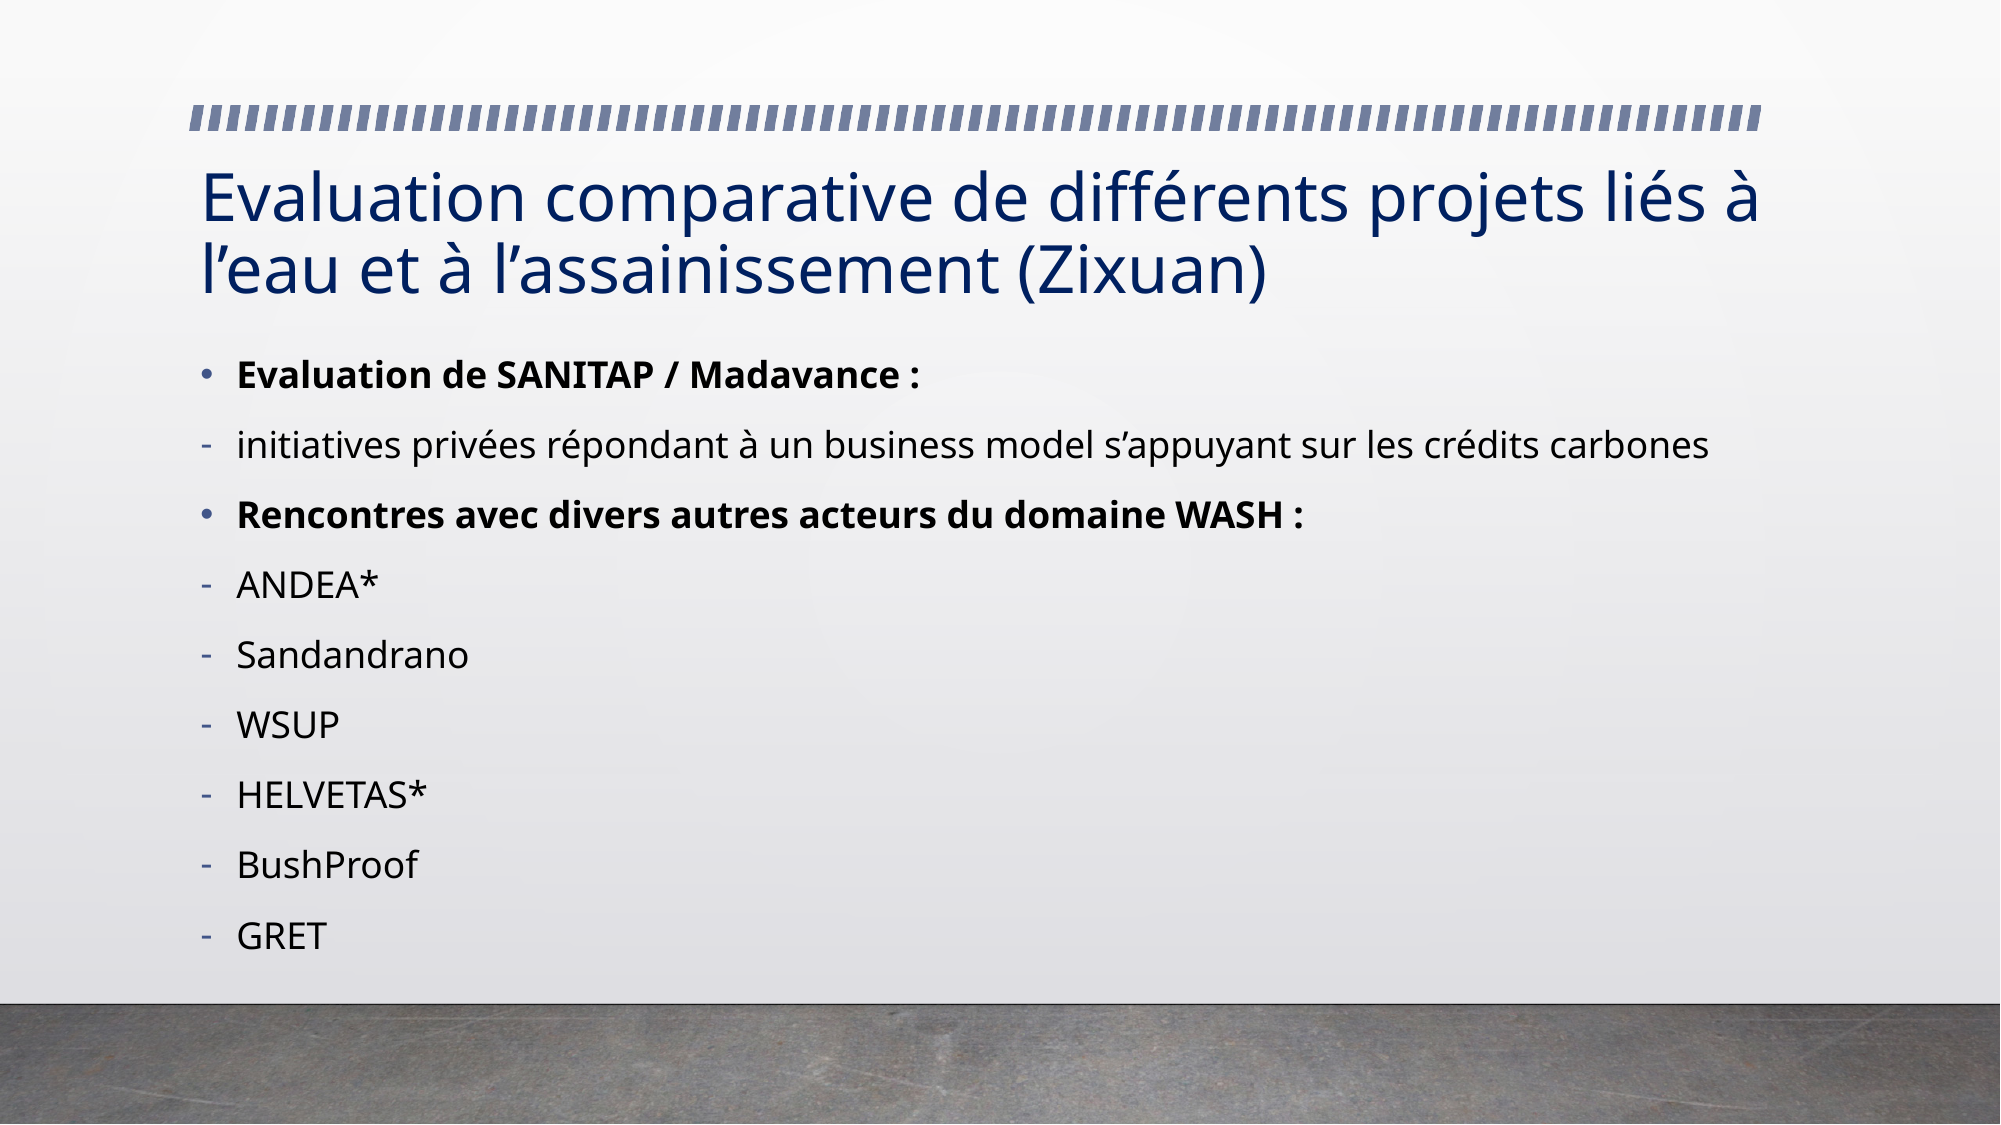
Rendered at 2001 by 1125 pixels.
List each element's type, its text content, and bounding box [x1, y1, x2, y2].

list Evaluation de SANITAP / Madavance : initiatives privées répondant à un business model s’appuyant sur les crédits carbones Rencontres avec divers autres acteurs du domaine WASH : ANDEA* Sandandrano WSUP HELVETAS* BushProof GRET [185, 334, 1761, 1007]
picture [0, 1004, 2000, 1124]
title Evaluation comparative de différents projets liés à l’eau et à l’assainissement (Zixuan) [185, 156, 1787, 329]
